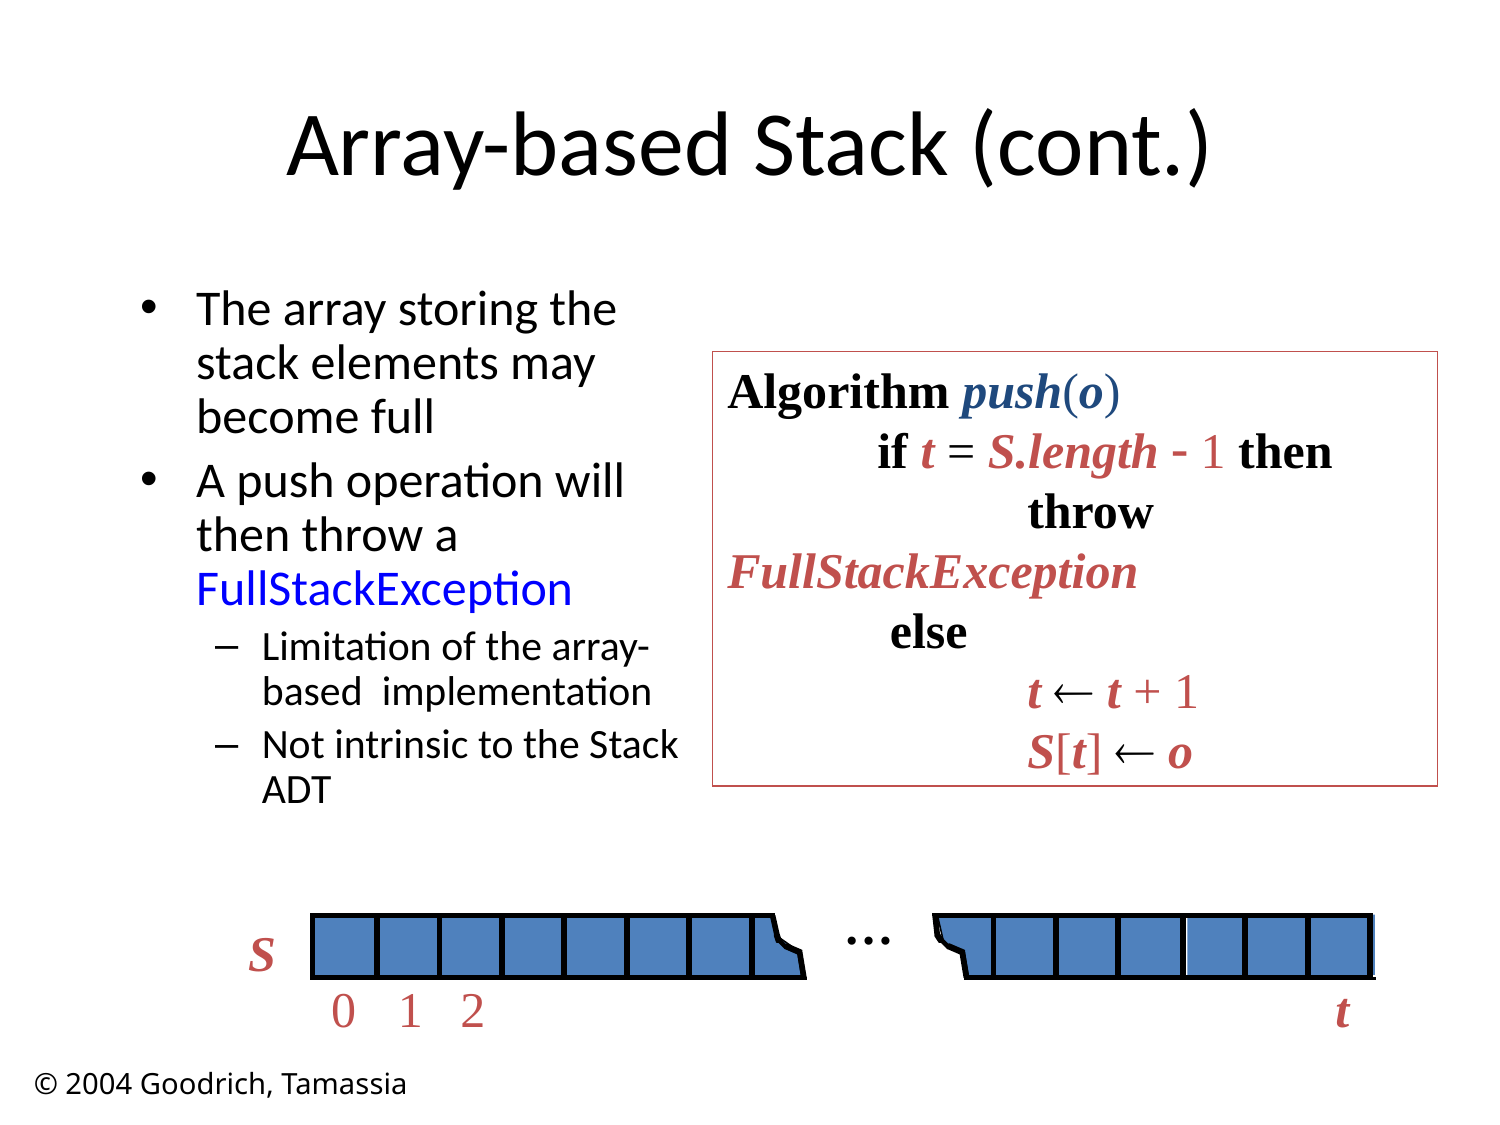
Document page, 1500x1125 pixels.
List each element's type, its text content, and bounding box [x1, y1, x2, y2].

text_box Algorithm push(o) if t = S.length  1 then throw FullStackException else t  t + 1 S[t]  o [712, 351, 1438, 787]
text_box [237, 894, 1376, 1038]
title Array-based Stack (cont.) [75, 45, 1425, 233]
text_box [112, 287, 700, 838]
list The array storing the stack elements may become full A push operation will then throw a FullStackException Limitation of the array-based implementation Not intrinsic to the Stack ADT [125, 275, 725, 838]
text_box [99, 50, 1375, 238]
